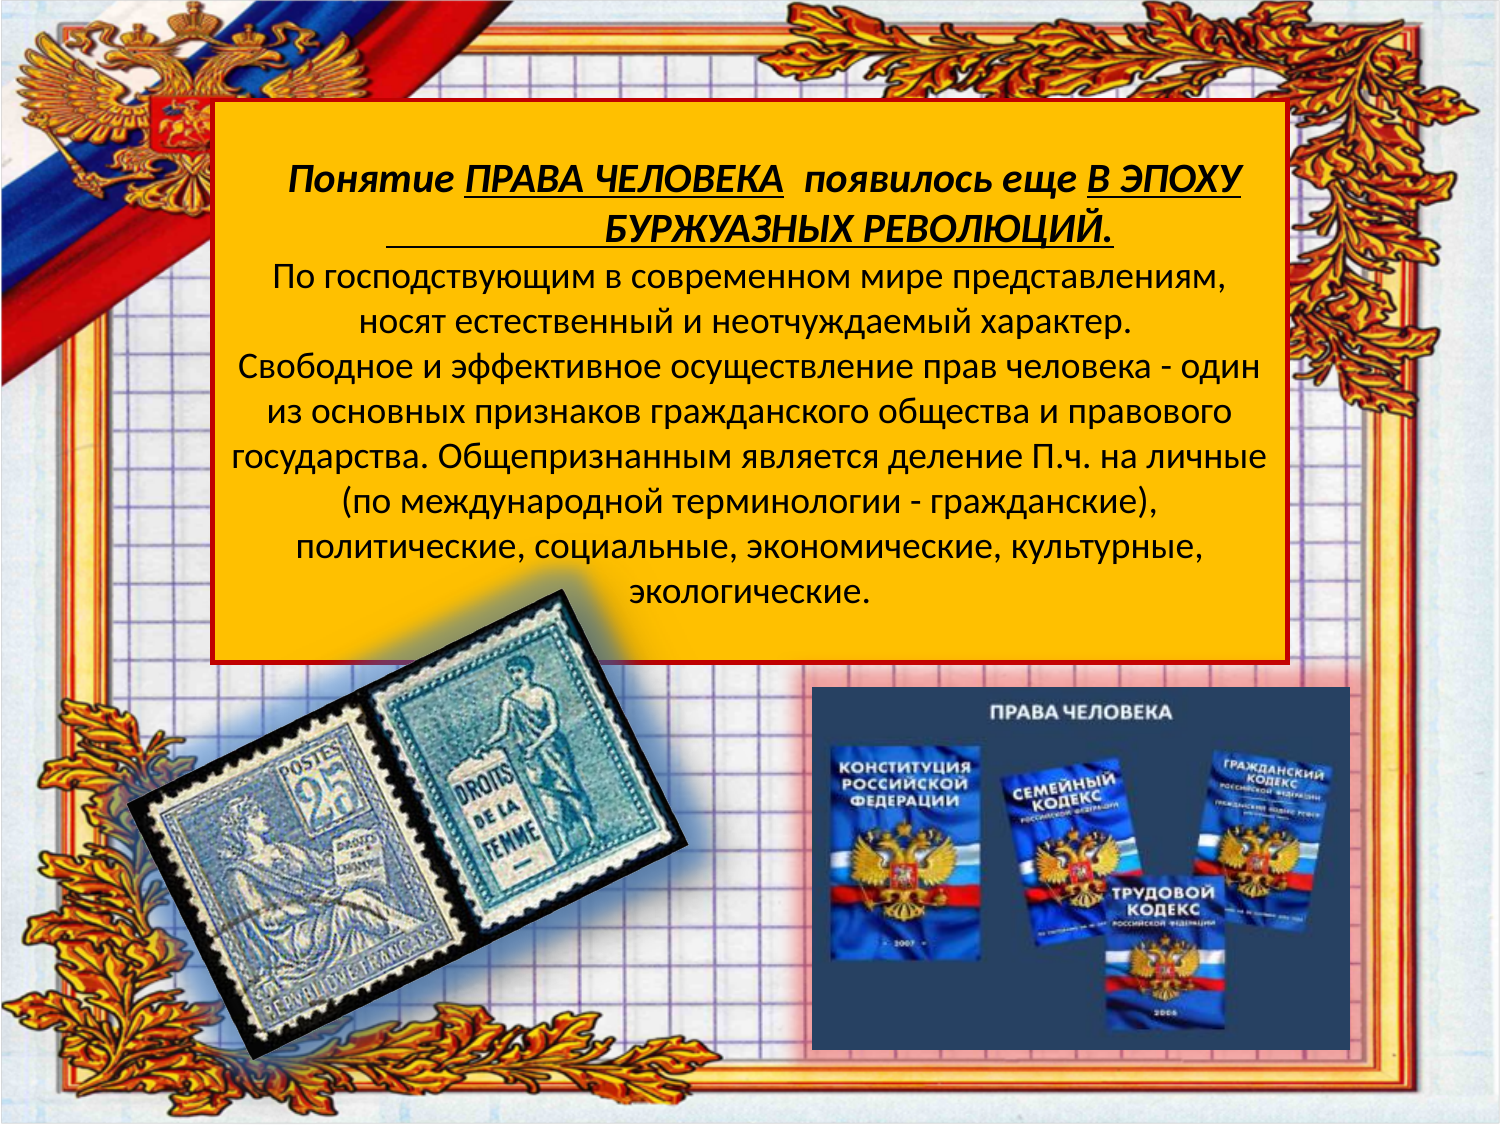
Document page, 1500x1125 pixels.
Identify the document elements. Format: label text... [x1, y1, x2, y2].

picture [0, 0, 1500, 1125]
title Понятие ПРАВА ЧЕЛОВЕКА появилось еще в эпоху буржуазных революций. По господствующим в современном мире представлениям, носят естественный и неотчуждаемый характер. Свободное и эффективное осуществление прав человека - один из основных признаков гражданского общества и правового государства. Общепризнанным является деление П.ч. на личные (по международной терминологии - гражданские), политические, социальные, экономические, культурные, экологические. [212, 99, 1288, 663]
